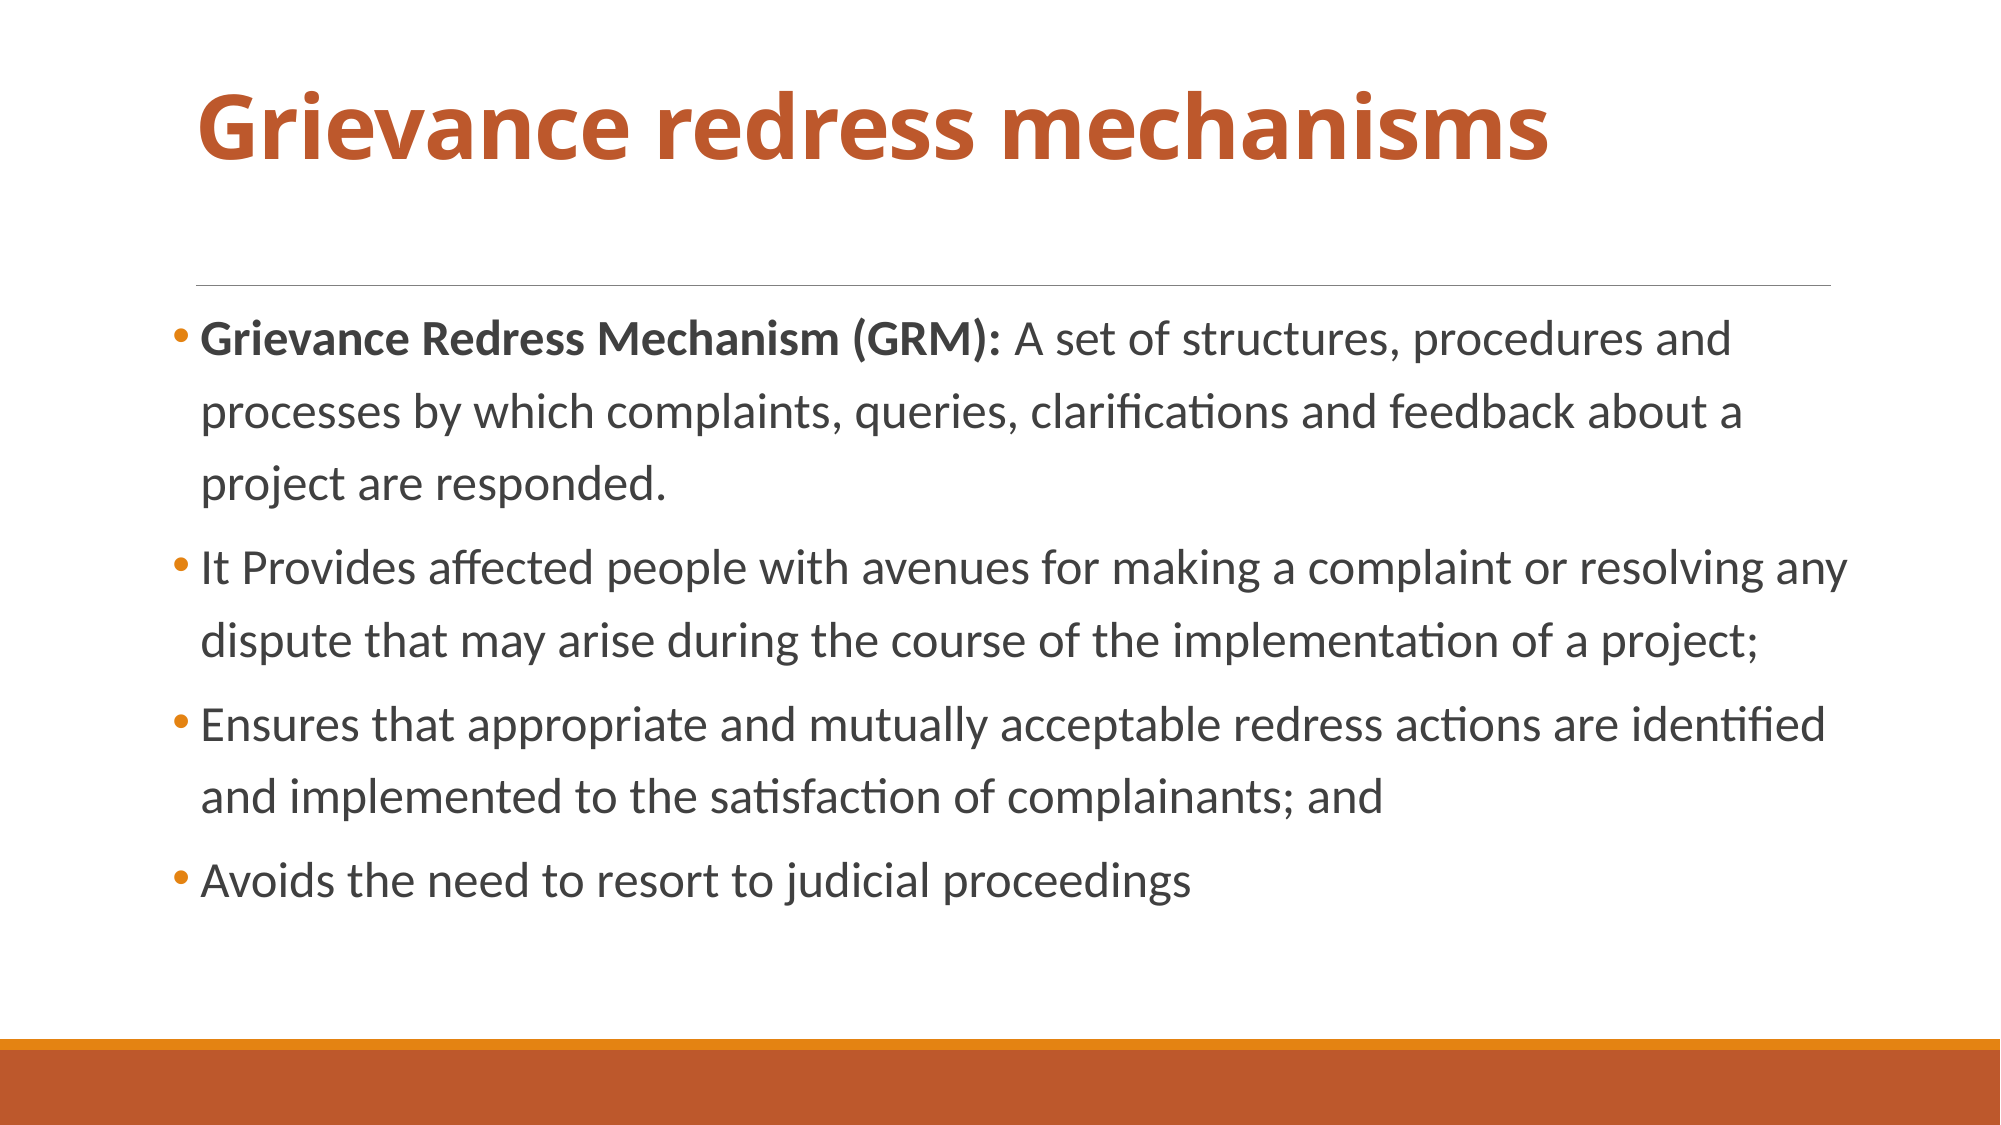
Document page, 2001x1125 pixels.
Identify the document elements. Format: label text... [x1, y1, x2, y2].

list Grievance Redress Mechanism (GRM): A set of structures, procedures and processes by which complaints, queries, clarifications and feedback about a project are responded. It Provides affected people with avenues for making a complaint or resolving any dispute that may arise during the course of the implementation of a project; Ensures that appropriate and mutually acceptable redress actions are identified and implemented to the satisfaction of complainants; and Avoids the need to resort to judicial proceedings [141, 285, 1862, 1037]
title Grievance redress mechanisms [180, 47, 1862, 285]
